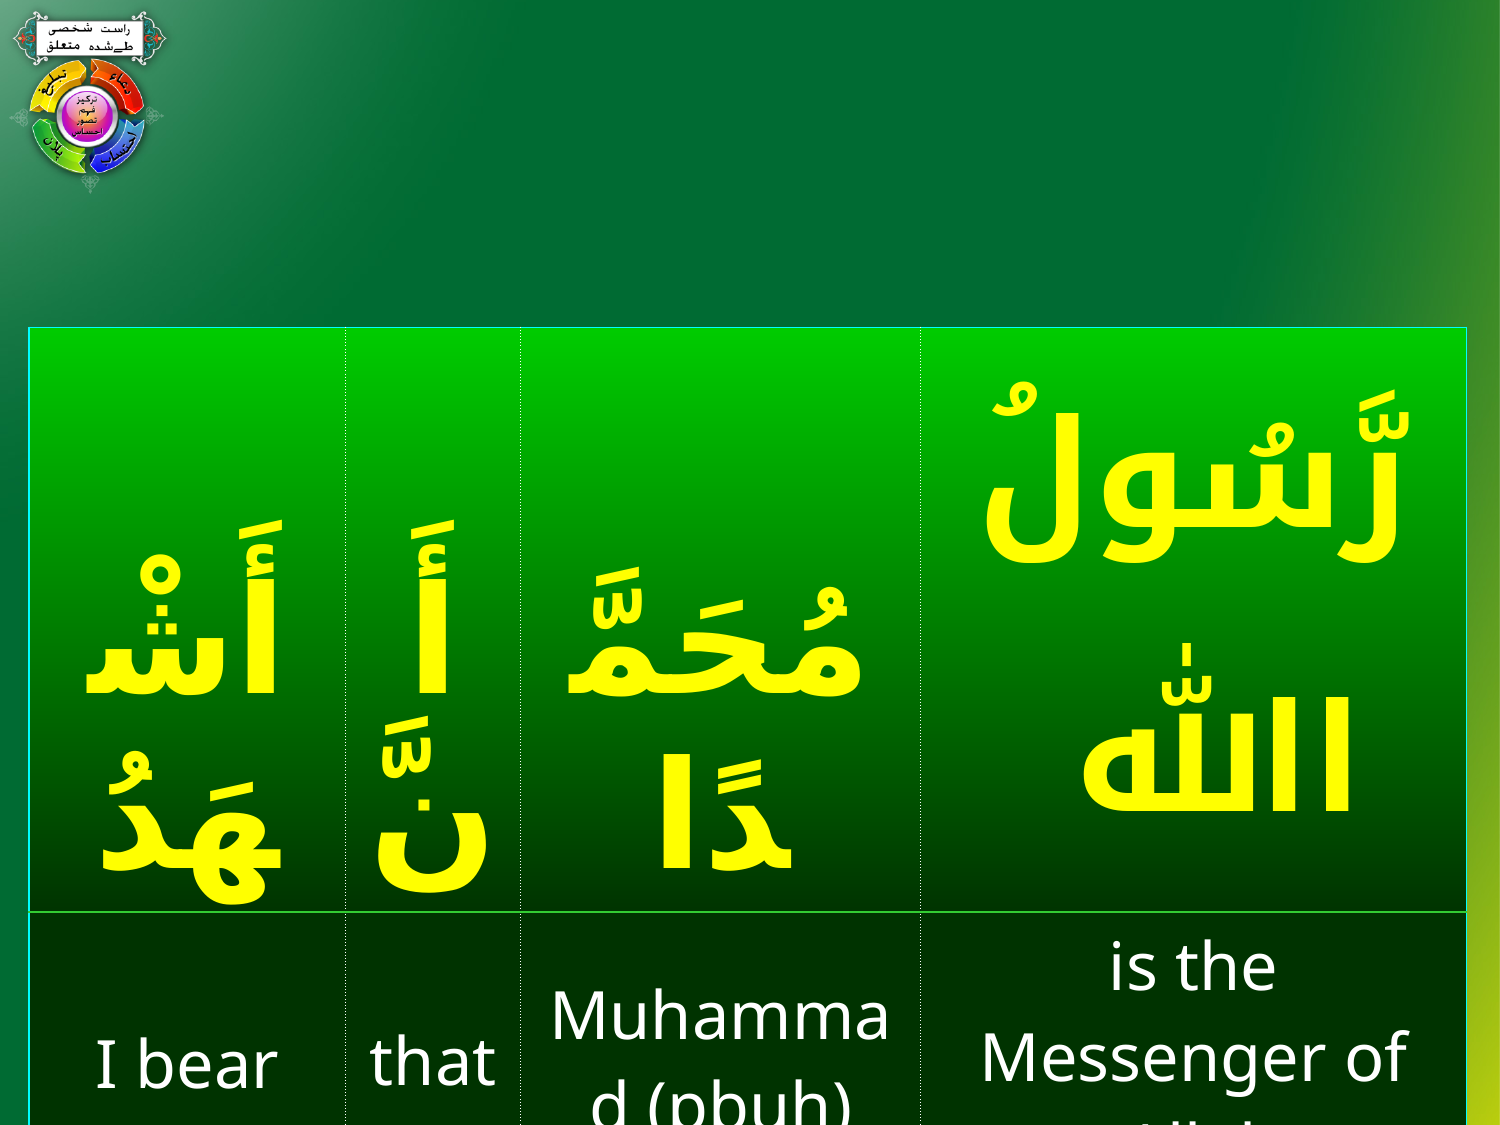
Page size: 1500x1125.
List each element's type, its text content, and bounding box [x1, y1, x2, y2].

table_cell I bear witness [30, 913, 346, 1125]
table_header مُحَمَّدًا [521, 328, 921, 911]
picture [0, 0, 1500, 1125]
table_header رَّسُولُ اﷲ [921, 328, 1466, 911]
table_cell Muhammad (pbuh) [521, 913, 921, 1125]
table_cell is the Messenger of Allah. [921, 913, 1466, 1125]
title [74, 87, 1426, 101]
table_header أَنَّ [346, 328, 521, 911]
table_header أَشْهَدُ [30, 328, 346, 911]
table_cell that [346, 913, 521, 1125]
